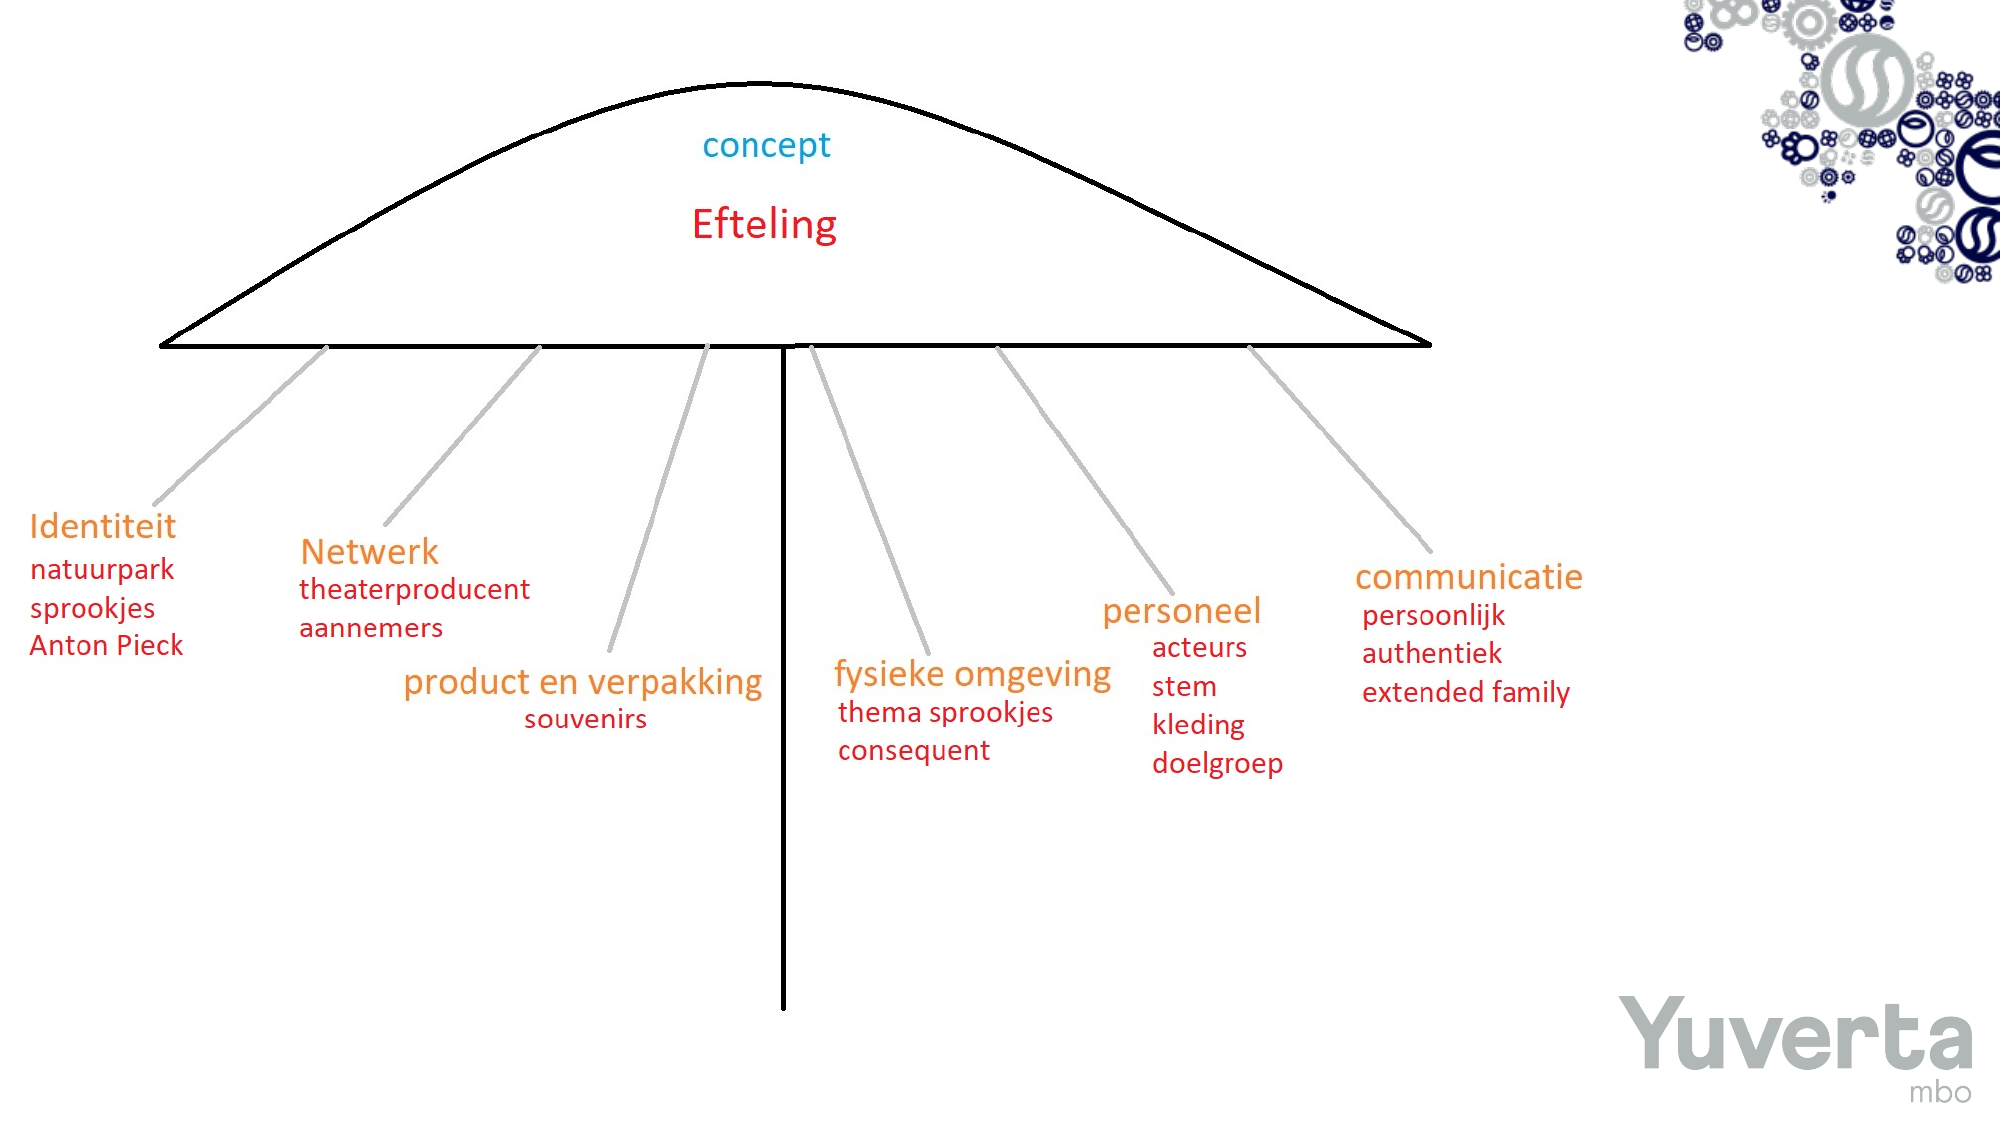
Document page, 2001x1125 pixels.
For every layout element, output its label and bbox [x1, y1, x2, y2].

list [0, 35, 1613, 1021]
picture [0, 0, 2000, 1125]
